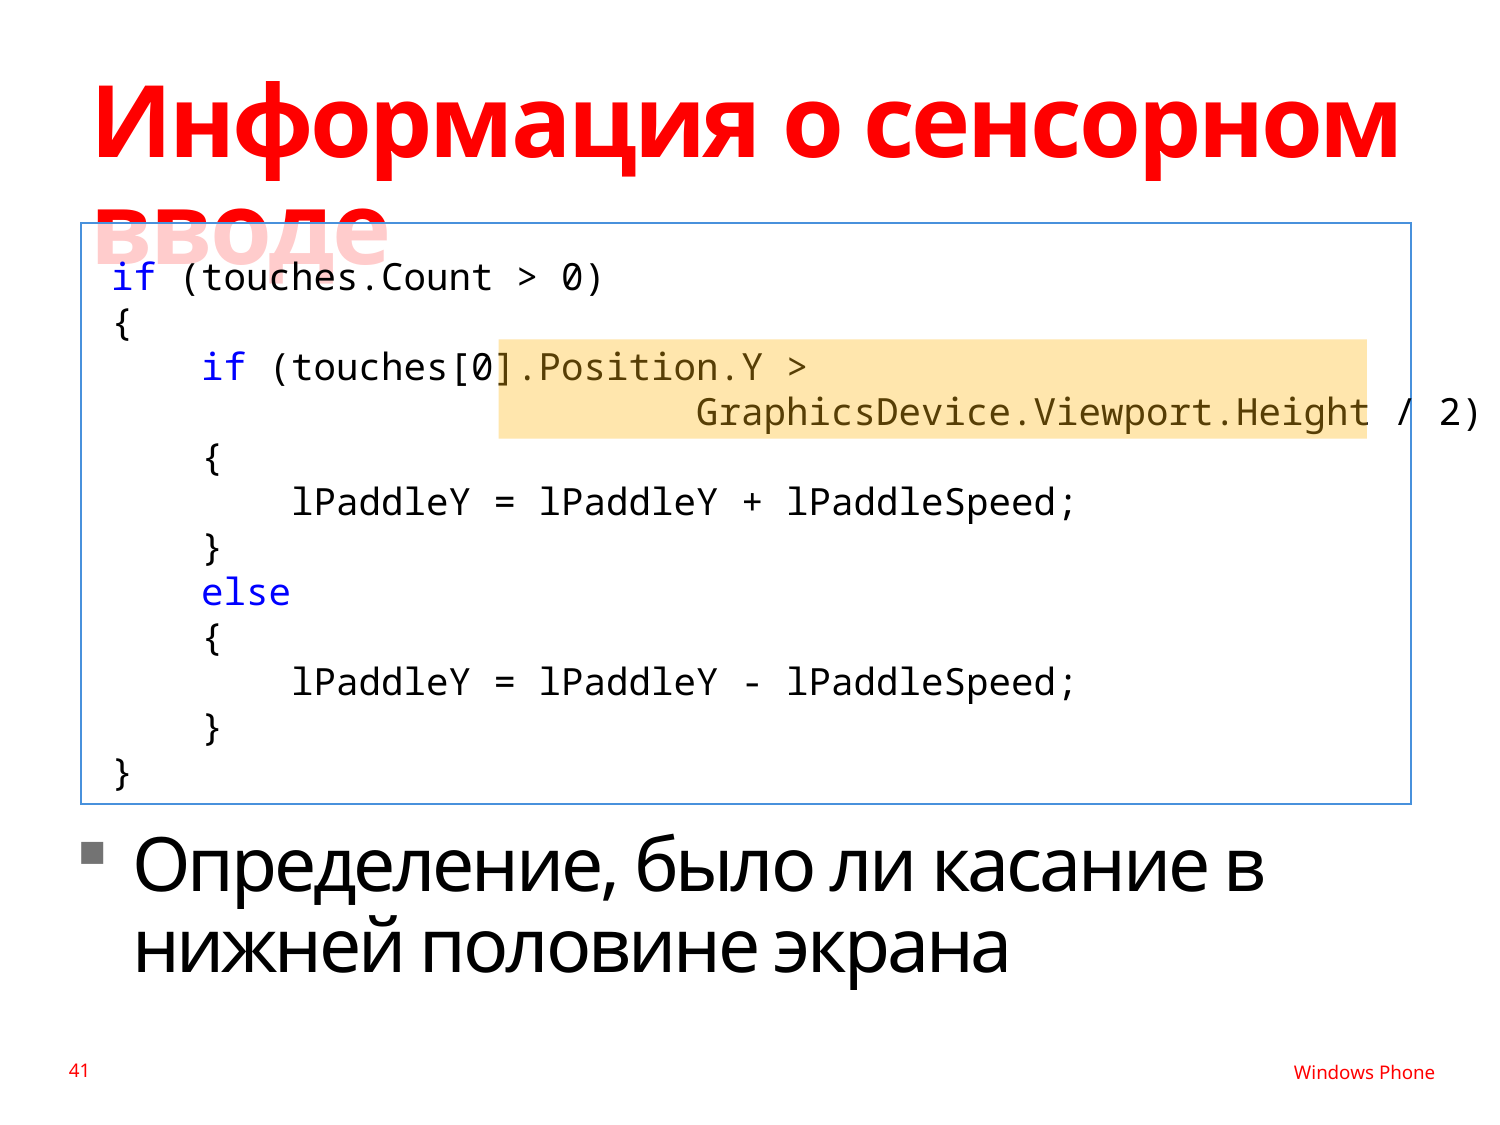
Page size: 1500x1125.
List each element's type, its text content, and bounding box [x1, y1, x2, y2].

title Информация о сенсорном вводе [90, 70, 1463, 180]
slide_number 41 [0, 1053, 91, 1091]
text_box if (touches.Count > 0) { if (touches[0].Position.Y > GraphicsDevice.Viewport.Height / 2) { lPaddleY = lPaddleY + lPaddleSpeed; } else { lPaddleY = lPaddleY - lPaddleSpeed; } } [81, 223, 1411, 805]
list Определение, было ли касание в нижней половине экрана [75, 826, 1425, 991]
text_box [497, 337, 1369, 441]
